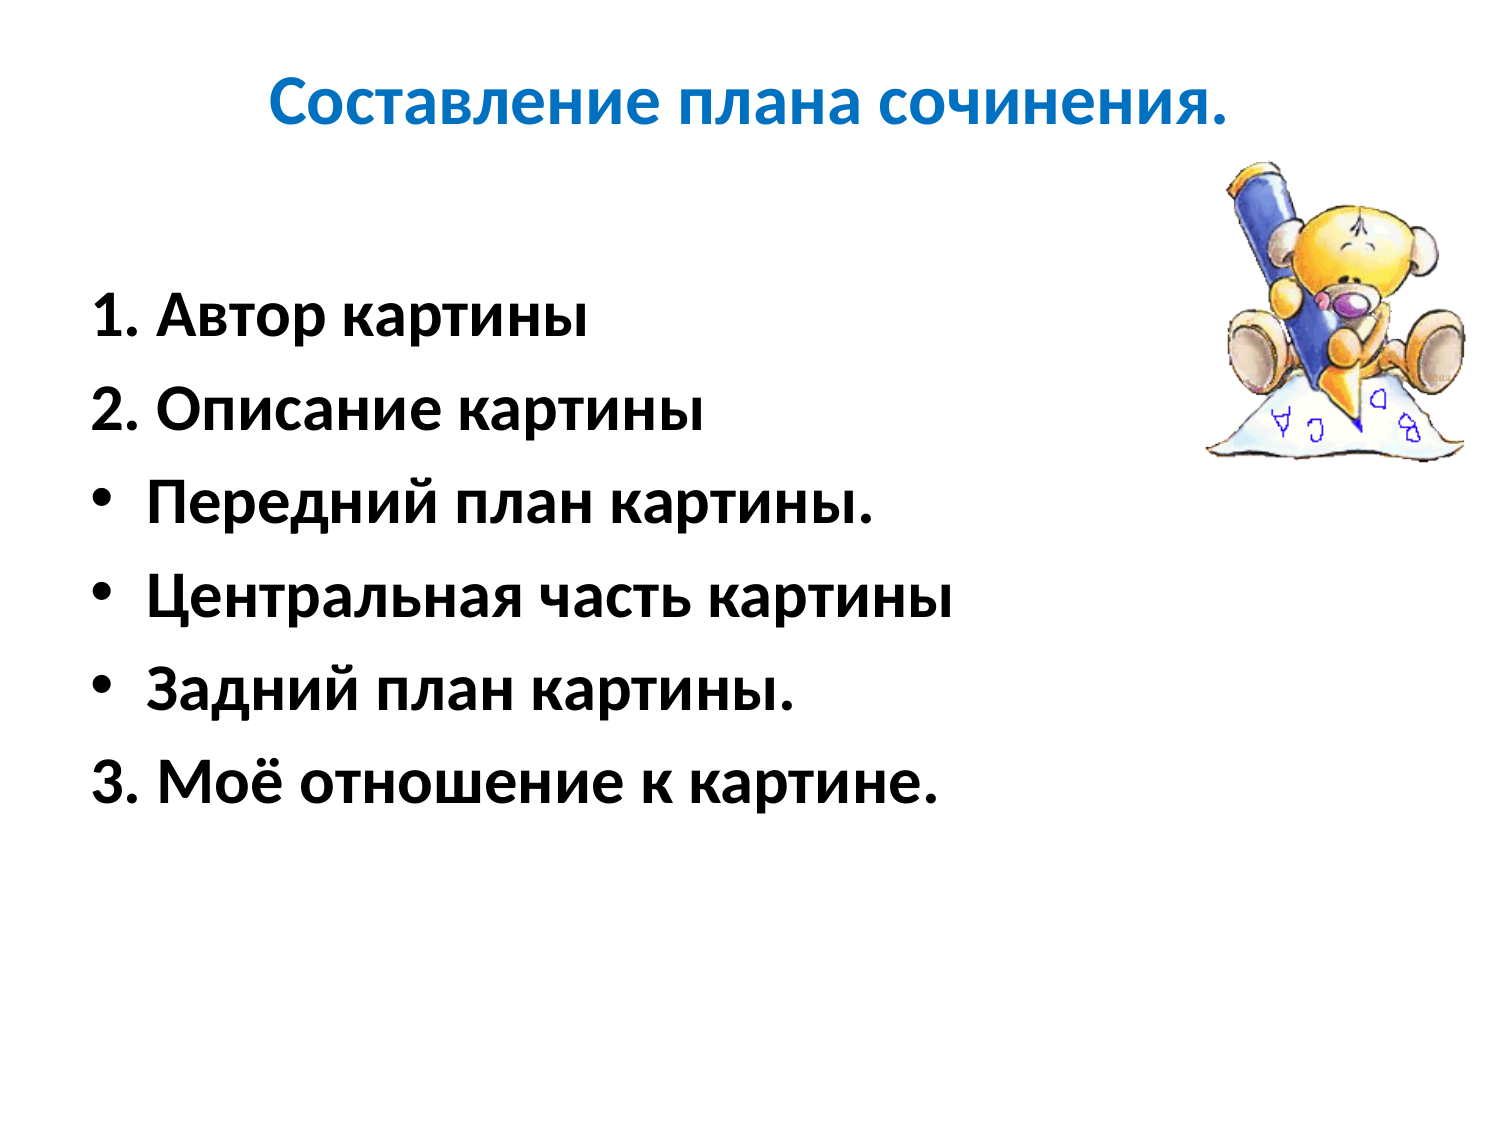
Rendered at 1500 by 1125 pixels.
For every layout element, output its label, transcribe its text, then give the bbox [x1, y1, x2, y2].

picture [1198, 136, 1475, 469]
title Составление плана сочинения. [75, 45, 1425, 233]
list 1. Автор картины 2. Описание картины Передний план картины. Центральная часть картины Задний план картины. 3. Моё отношение к картине. [75, 262, 1425, 1005]
